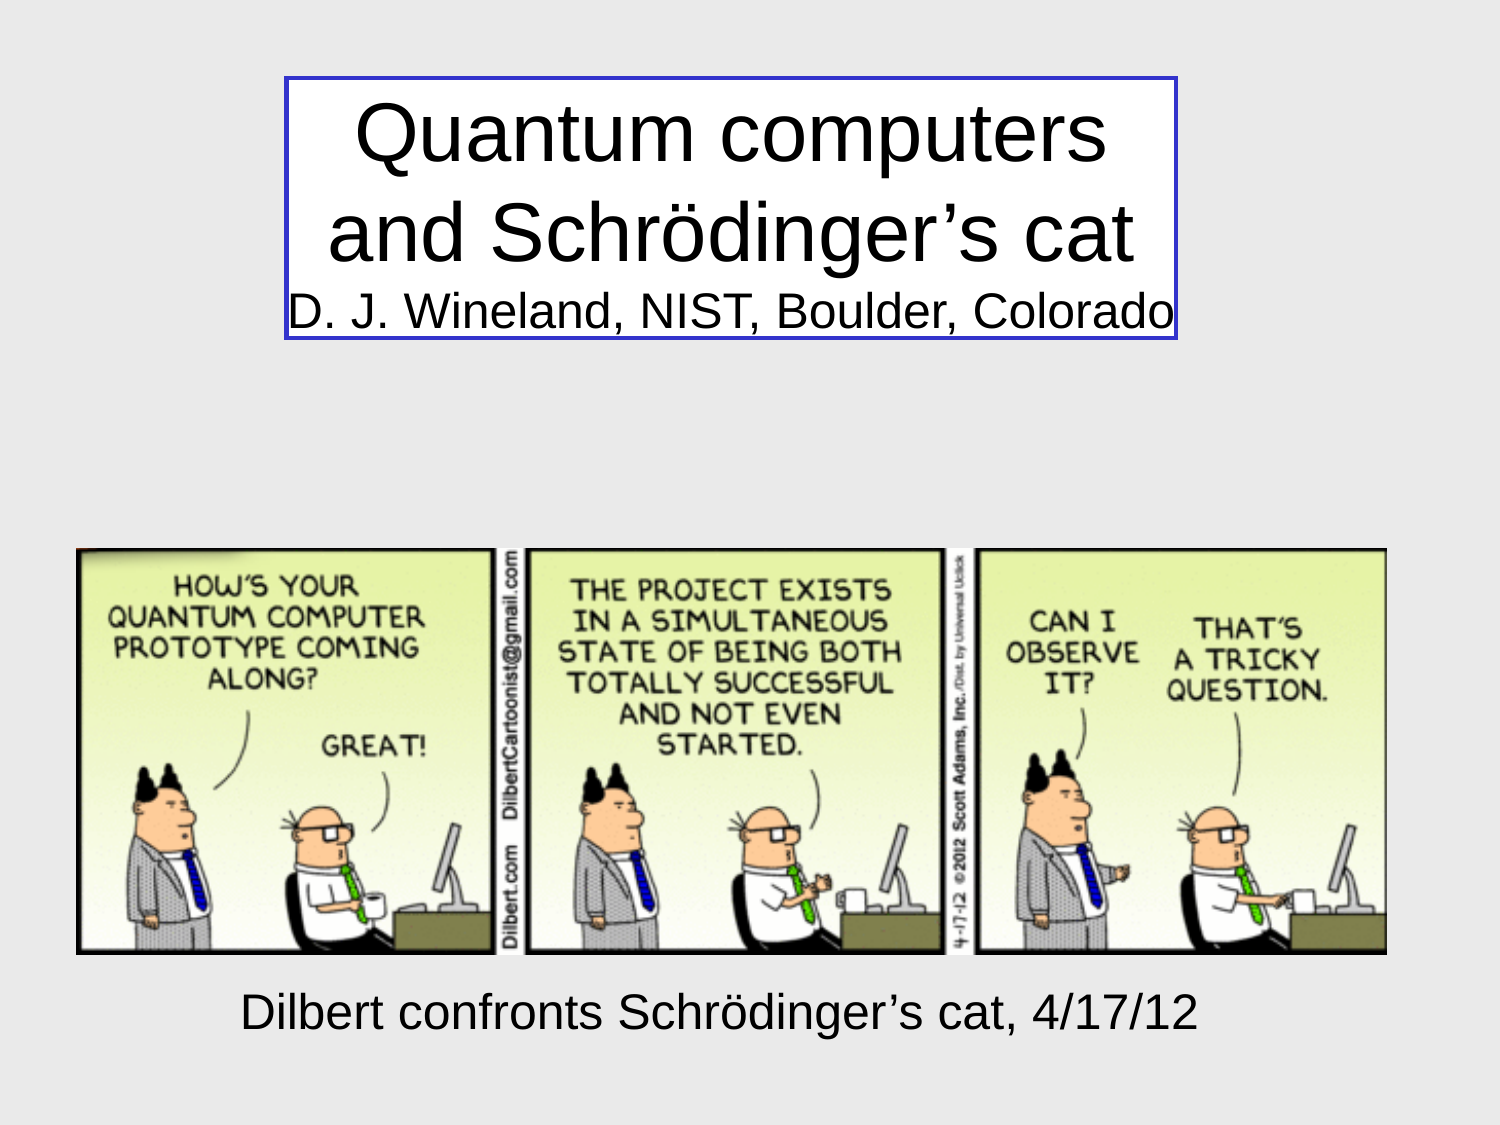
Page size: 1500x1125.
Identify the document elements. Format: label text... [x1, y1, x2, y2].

text_box Dilbert confronts Schrödinger’s cat, 4/17/12 [232, 972, 1208, 1048]
text_box Quantum computers and Schrödinger’s cat D. J. Wineland, NIST, Boulder, Colorado [286, 78, 1176, 339]
picture [76, 547, 1387, 955]
